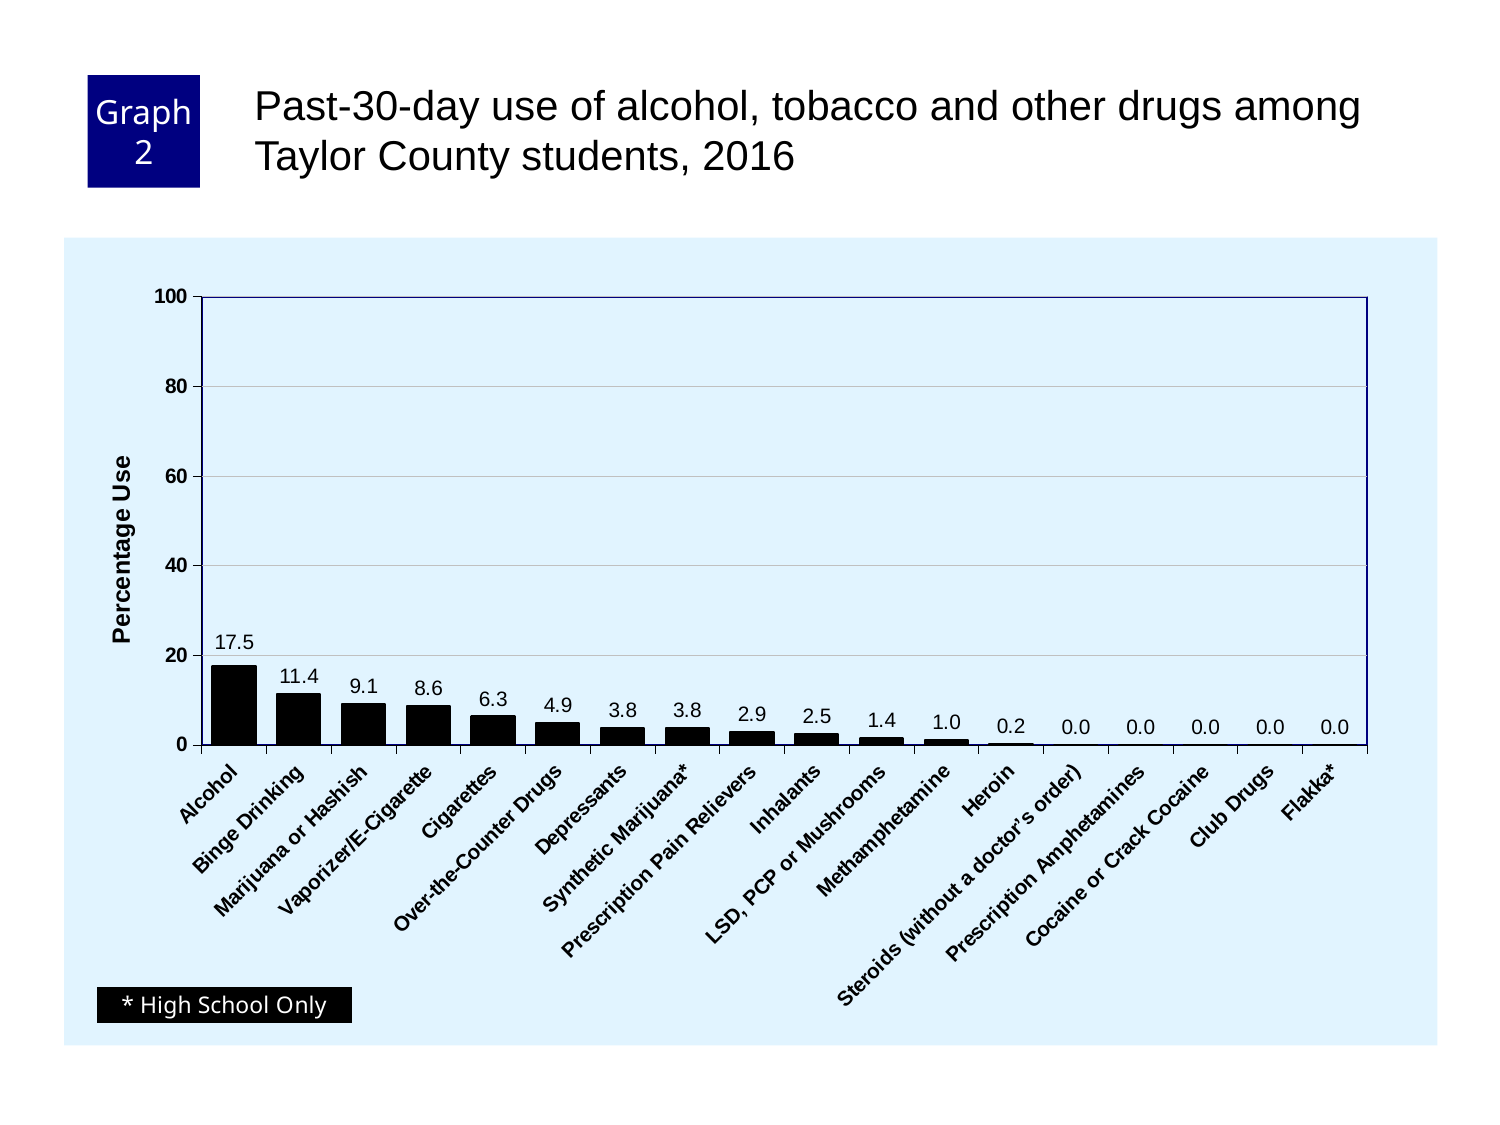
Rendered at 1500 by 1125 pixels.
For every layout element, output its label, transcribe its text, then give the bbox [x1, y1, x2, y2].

text_box Graph 2 [87, 75, 200, 188]
text_box Past-30-day use of alcohol, tobacco and other drugs among Taylor County students, 2016 [249, 75, 1438, 200]
chart [63, 237, 1438, 1046]
